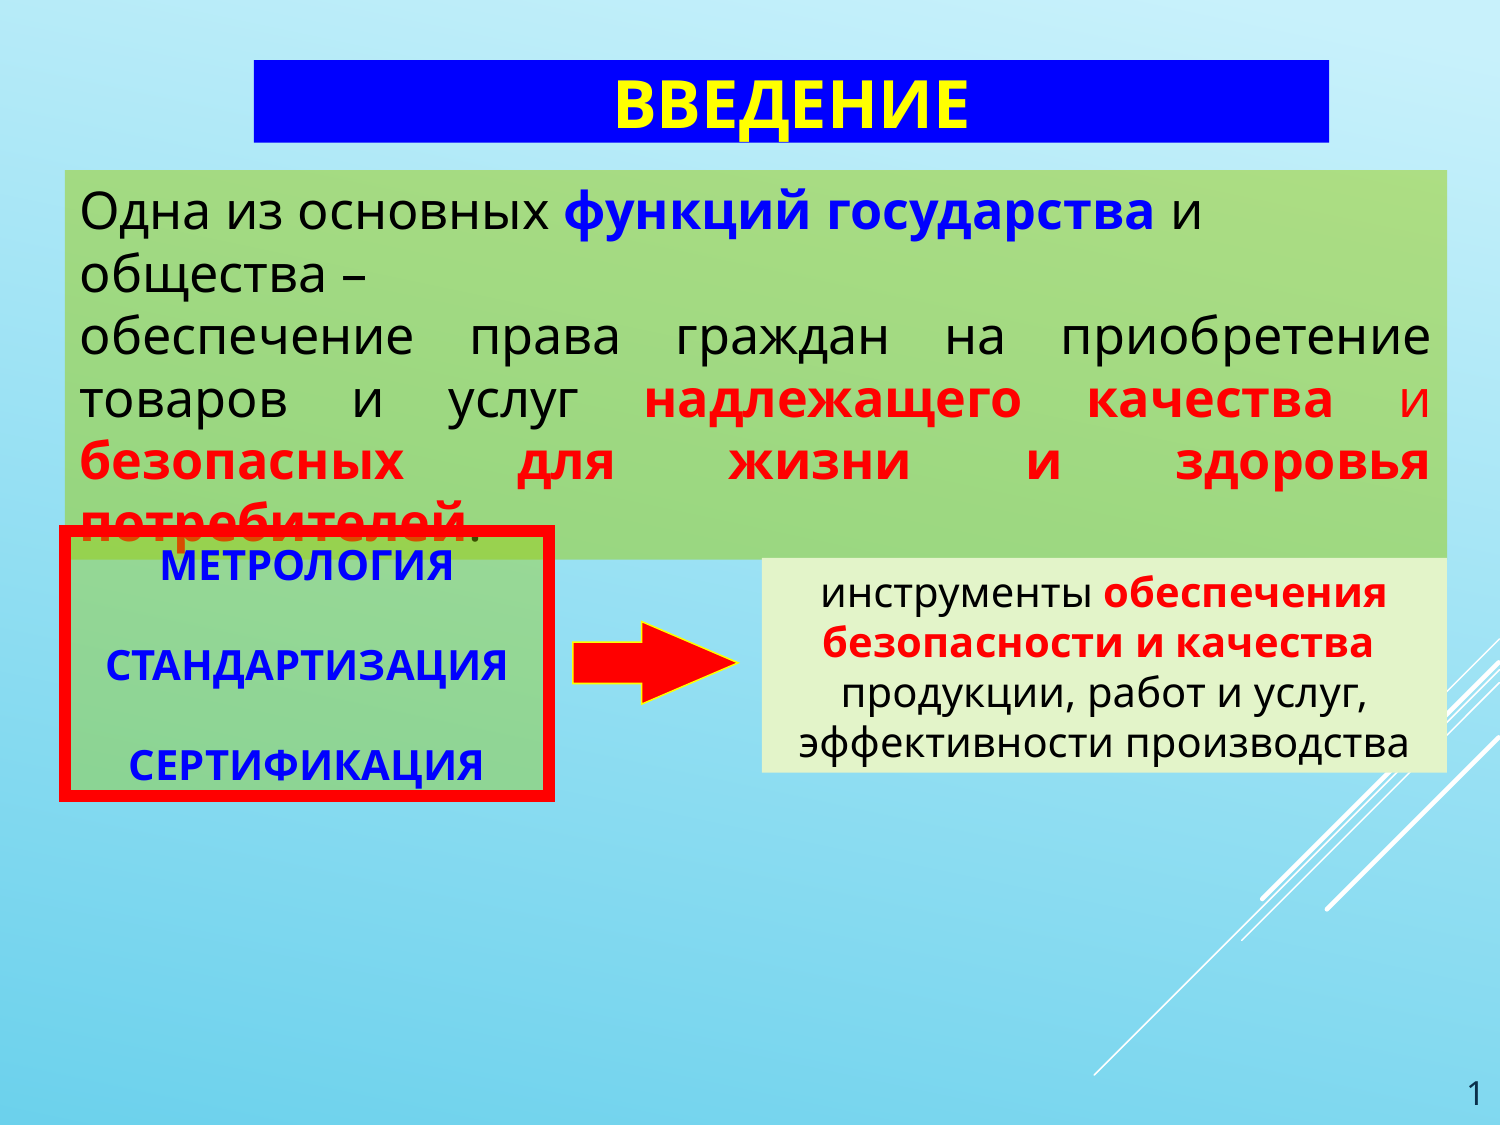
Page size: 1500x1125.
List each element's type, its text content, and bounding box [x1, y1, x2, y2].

text_box Одна из основных функций государства и общества – обеспечение права граждан на приобретение товаров и услуг надлежащего качества и безопасных для жизни и здоровья потребителей. [64, 170, 1448, 560]
list ВВЕДЕНИЕ [253, 60, 1330, 143]
text_box инструменты обеспечения безопасности и качества продукции, работ и услуг, эффективности производства [761, 557, 1447, 773]
text_box [572, 621, 739, 705]
slide_number 1 [1359, 1015, 1500, 1125]
text_box МЕТРОЛОГИЯ СТАНДАРТИЗАЦИЯ СЕРТИФИКАЦИЯ [64, 531, 550, 796]
